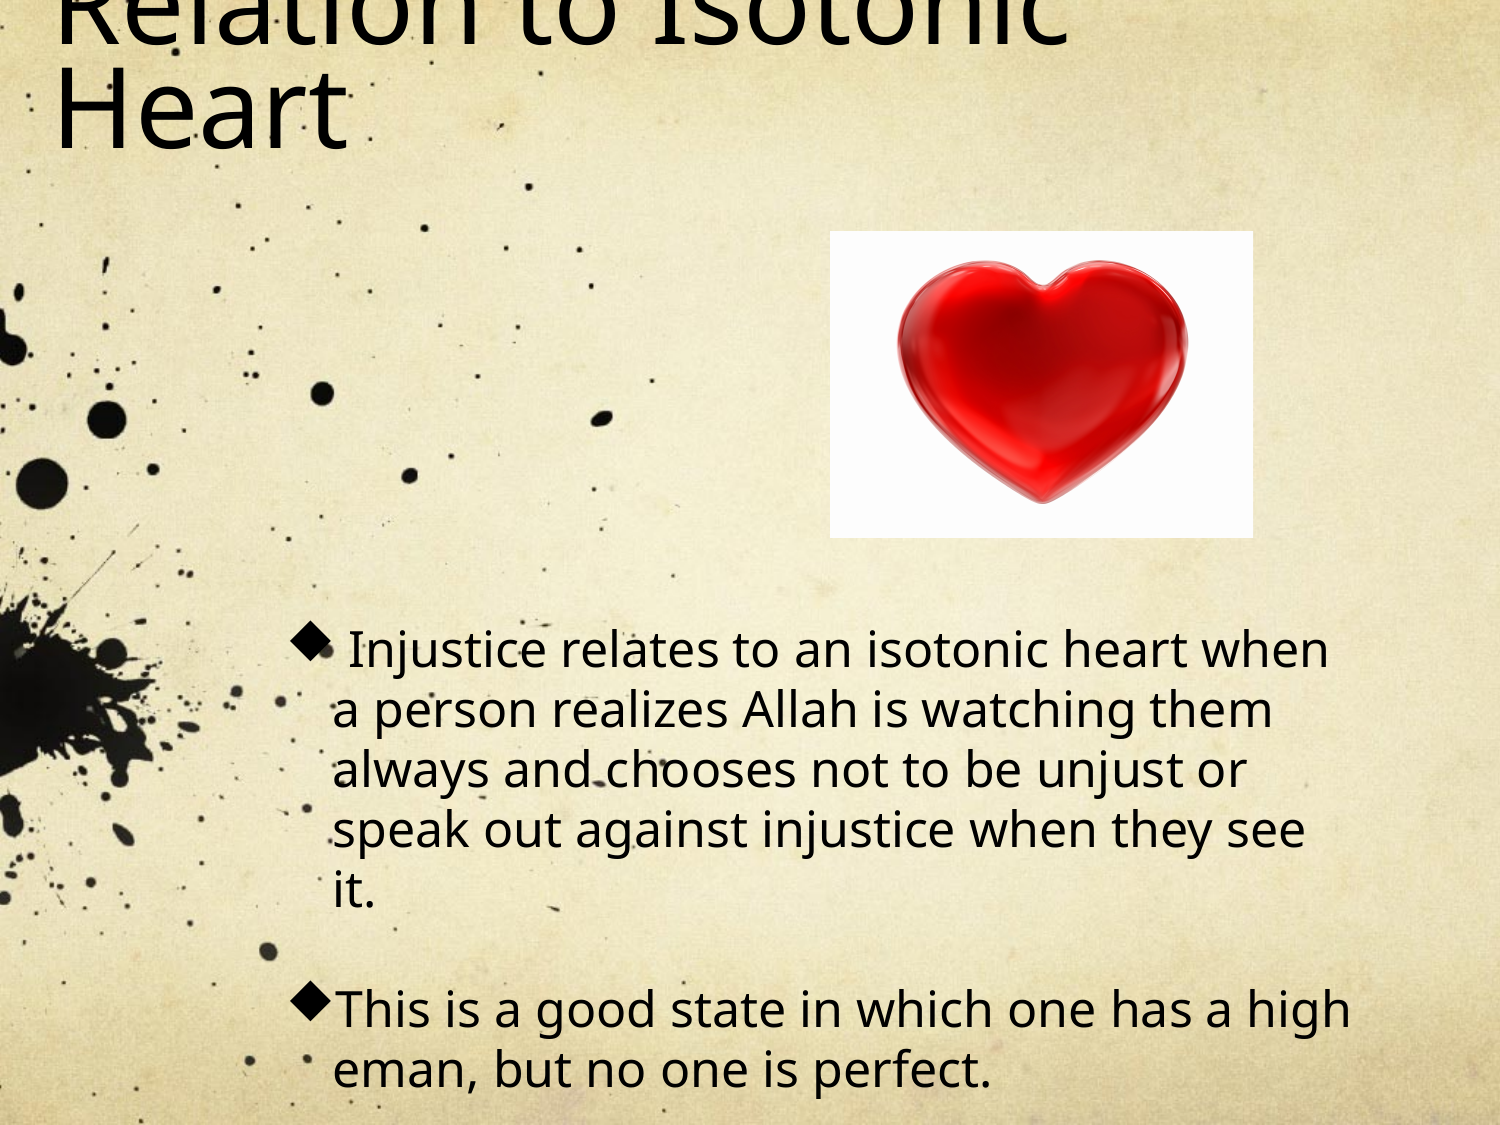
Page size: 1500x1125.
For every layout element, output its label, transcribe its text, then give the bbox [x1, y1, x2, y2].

text_box Injustice relates to an isotonic heart when a person realizes Allah is watching them always and chooses not to be unjust or speak out against injustice when they see it. This is a good state in which one has a high eman, but no one is perfect. [271, 565, 1379, 1106]
picture [0, 0, 1500, 1125]
title Relation to Isotonic Heart [44, 10, 1325, 172]
